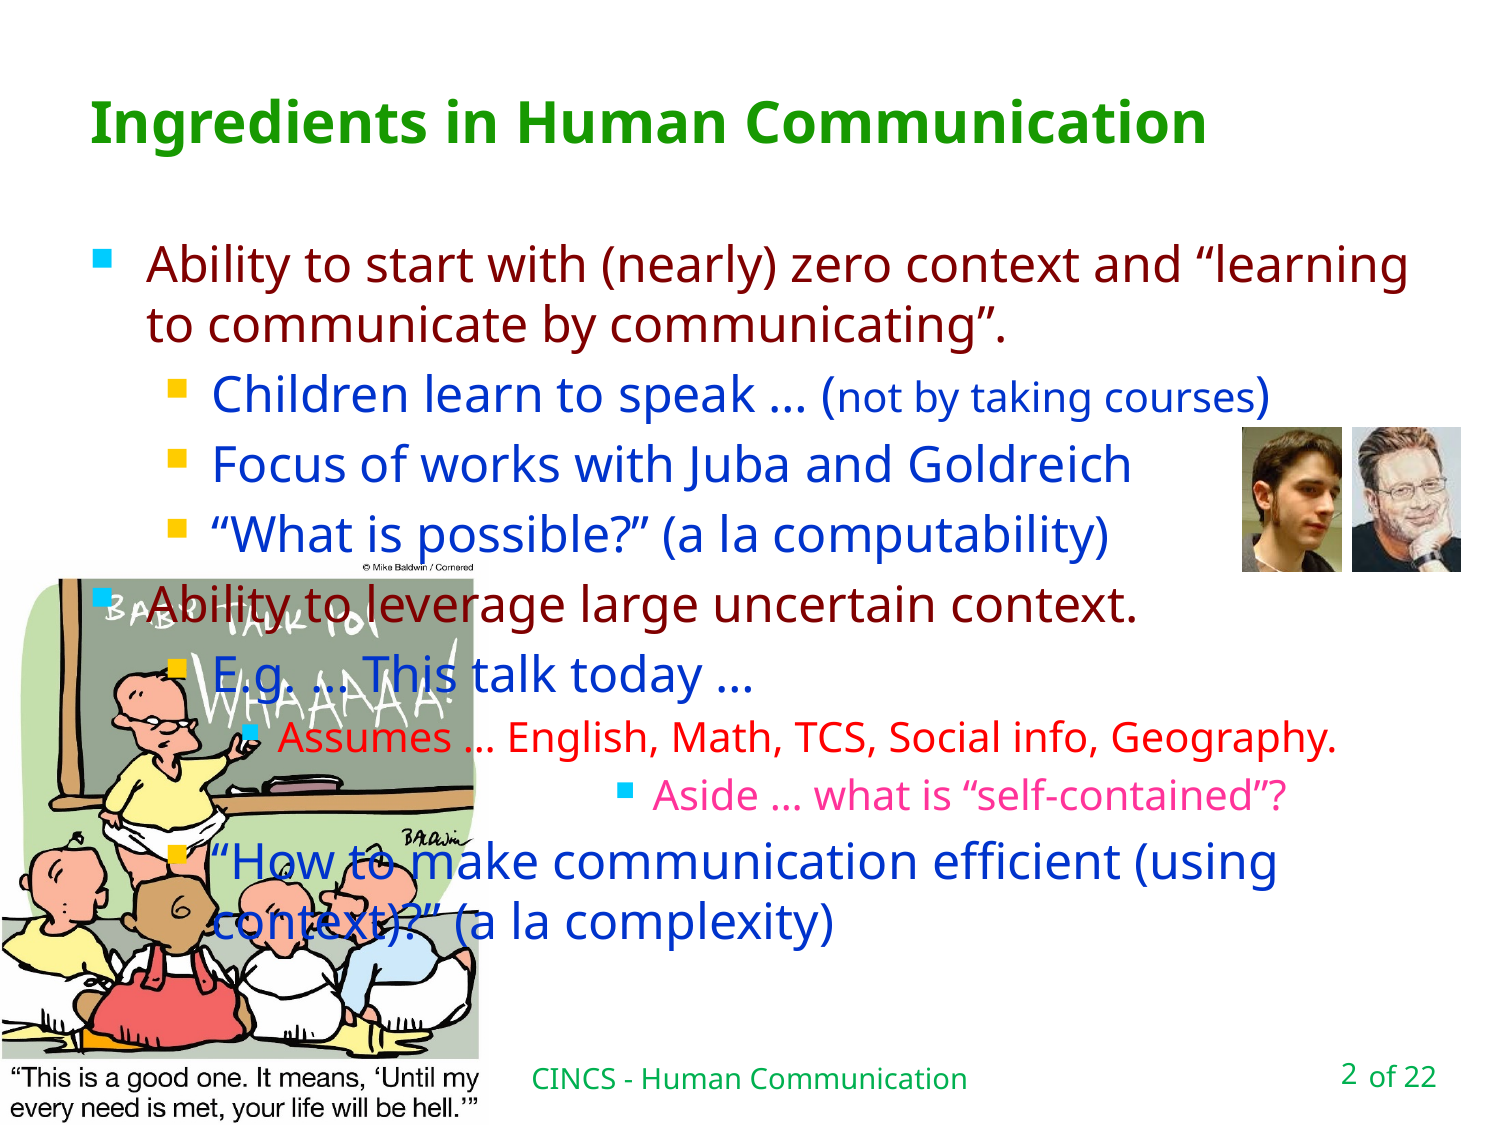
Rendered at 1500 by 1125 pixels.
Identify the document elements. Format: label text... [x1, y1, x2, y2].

picture [1352, 427, 1461, 573]
slide_number 2 [1147, 1024, 1373, 1103]
title Ingredients in Human Communication [75, 62, 1425, 163]
picture [0, 560, 489, 1125]
list Ability to start with (nearly) zero context and “learning to communicate by communicating”. Children learn to speak … (not by taking courses) Focus of works with Juba and Goldreich “What is possible?” (a la computability) Ability to leverage large uncertain context. E.g. … This talk today … Assumes … English, Math, TCS, Social info, Geography. Aside … what is “self-contained”? “How to make communication efficient (using context)?” (a la complexity) [75, 224, 1461, 1000]
picture [1242, 427, 1342, 572]
footer CINCS - Human Communication [493, 1024, 1140, 1103]
